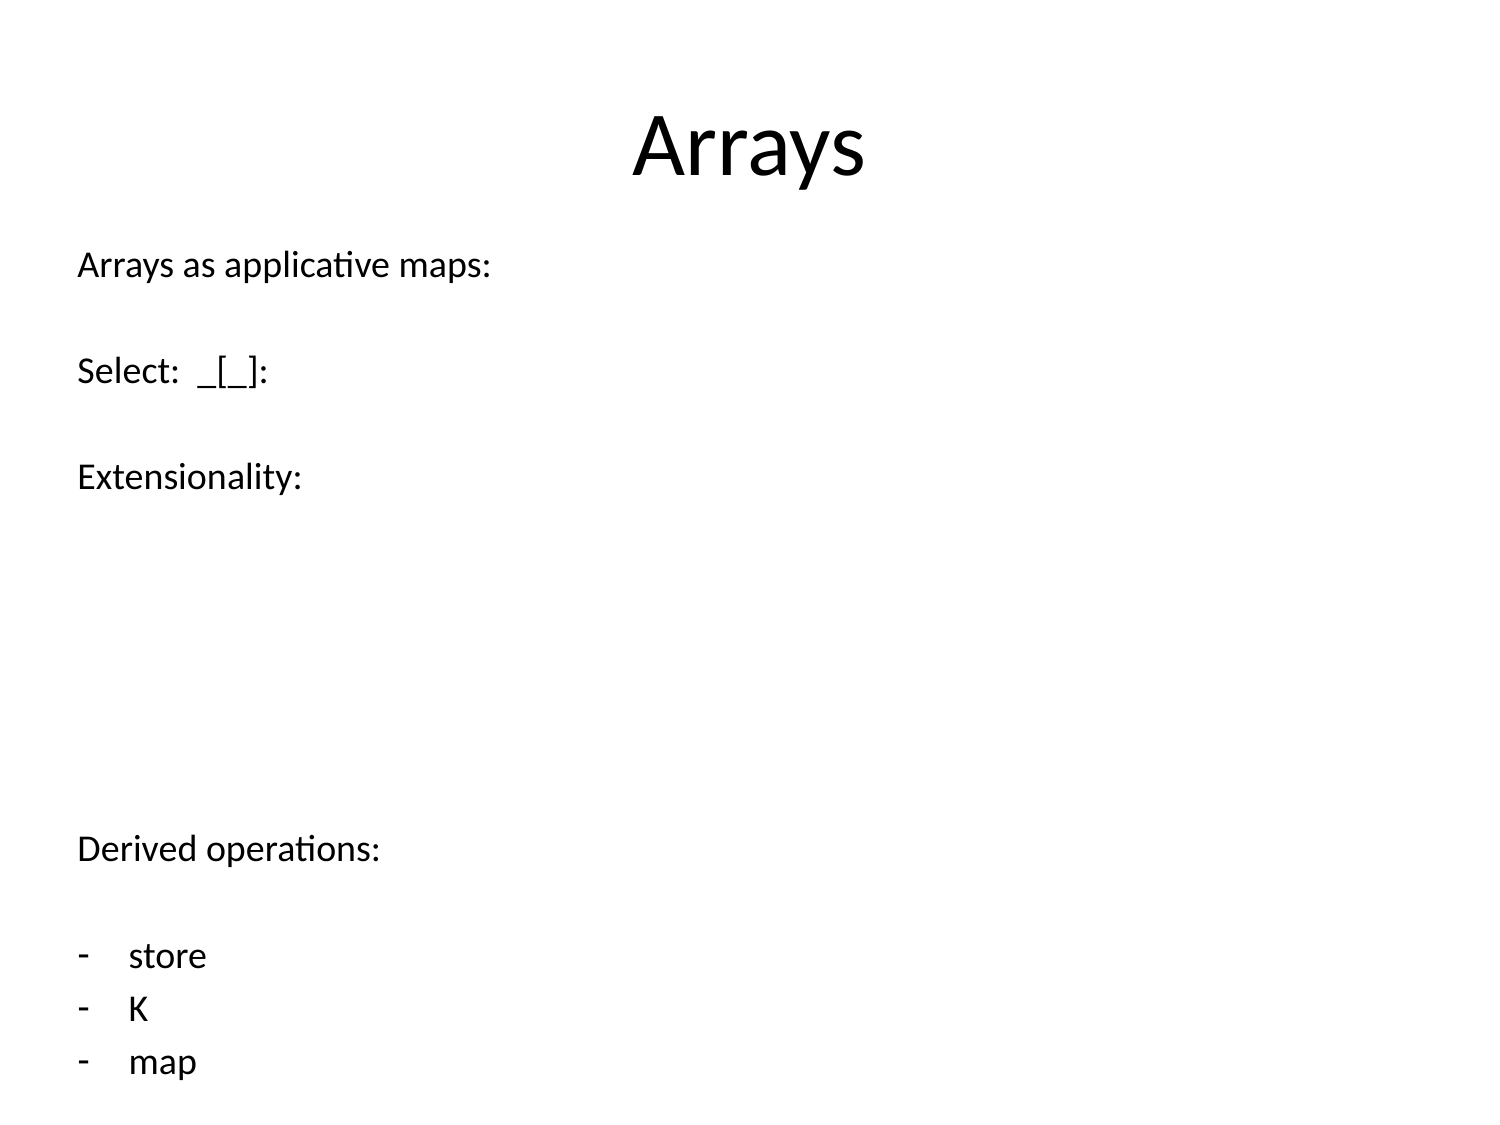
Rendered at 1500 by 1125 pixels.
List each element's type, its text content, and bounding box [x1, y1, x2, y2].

title Arrays [75, 45, 1425, 233]
